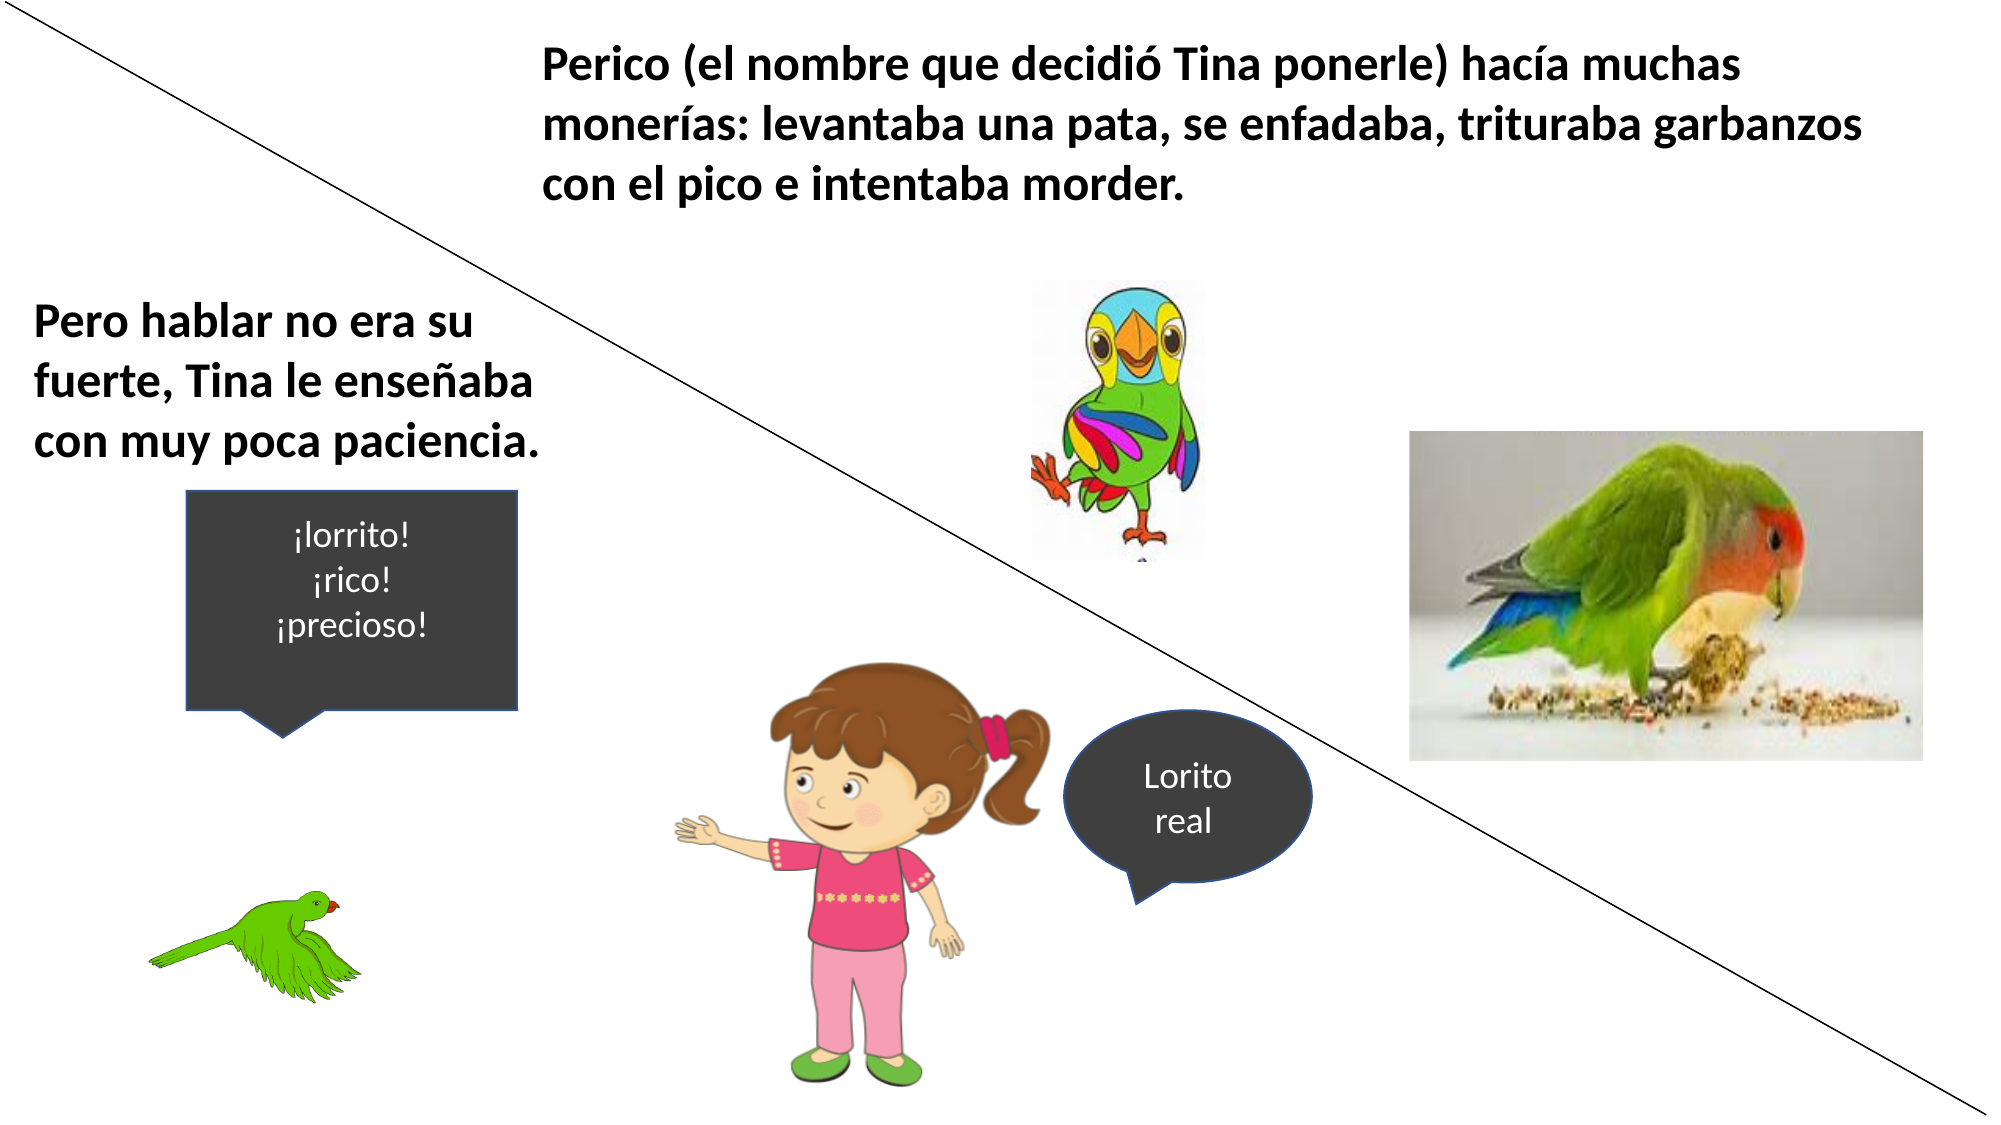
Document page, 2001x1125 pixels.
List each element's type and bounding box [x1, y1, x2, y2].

picture [1408, 431, 1924, 761]
picture [664, 635, 1065, 1107]
text_box [4, 1, 1987, 1115]
picture [1030, 280, 1205, 562]
picture [50, 768, 502, 1107]
